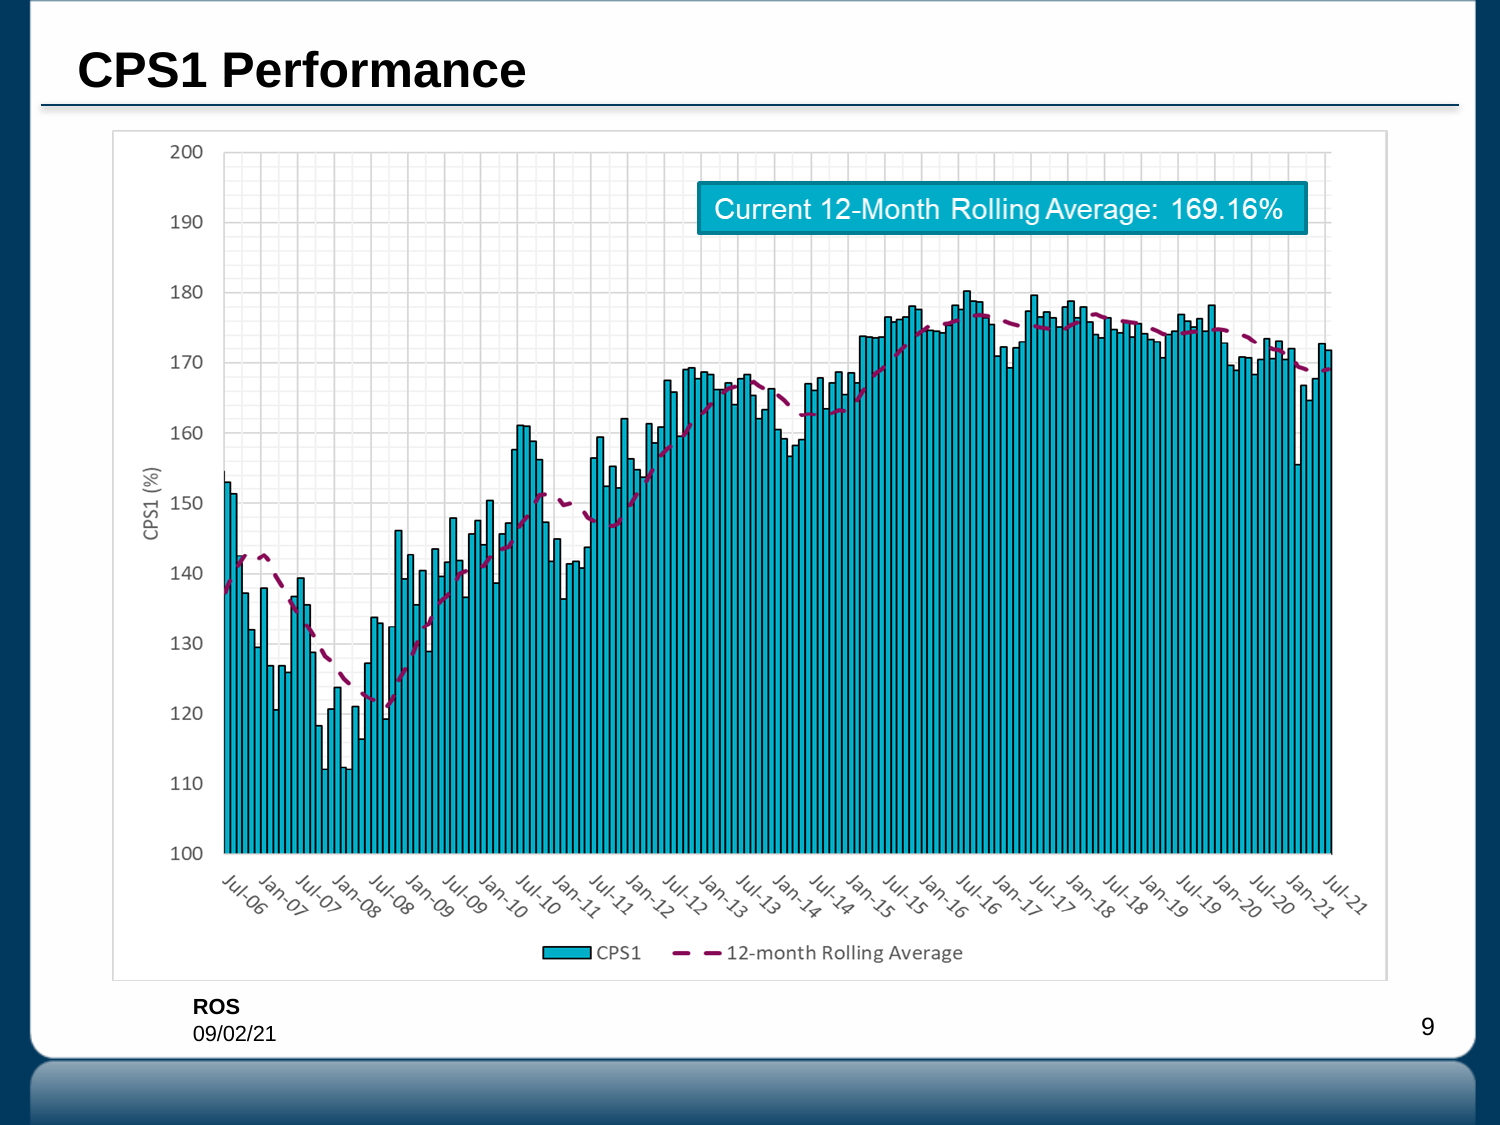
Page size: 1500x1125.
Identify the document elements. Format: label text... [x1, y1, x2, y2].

title CPS1 Performance [62, 29, 1450, 106]
picture [0, 0, 1500, 1125]
